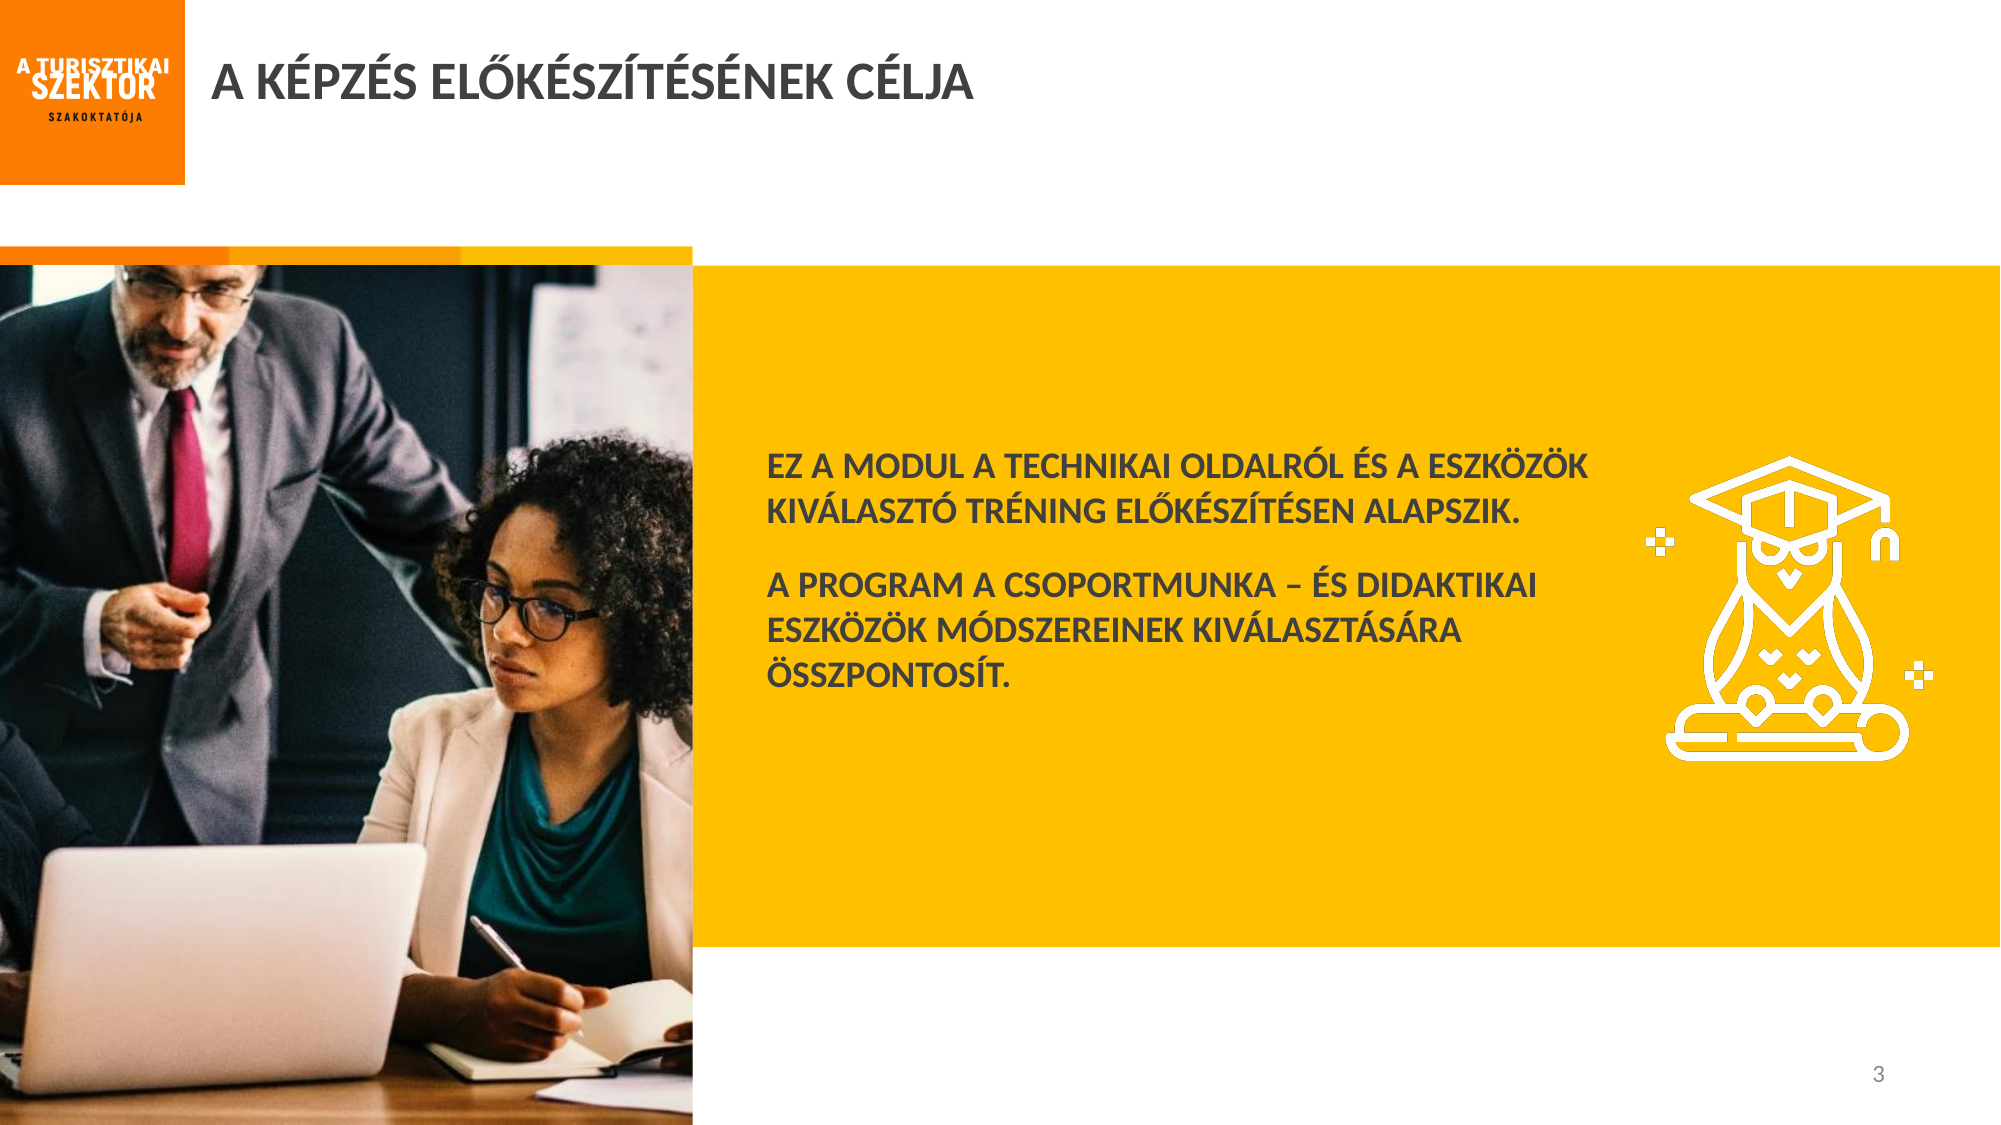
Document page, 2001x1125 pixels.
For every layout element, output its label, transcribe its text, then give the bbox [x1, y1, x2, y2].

list EZ A MODUL A TECHNIKAI OLDALRÓL ÉS A ESZKÖZÖK KIVÁLASZTÓ TRÉNING ELŐKÉSZÍTÉSEN ALAPSZIK. A PROGRAM A CSOPORTMUNKA – ÉS DIDAKTIKAI ESZKÖZÖK MÓDSZEREINEK KIVÁLASZTÁSÁRA ÖSSZPONTOSÍT. [751, 433, 1652, 860]
slide_number 3 [1433, 1042, 1900, 1103]
picture [0, 0, 185, 185]
text_box [693, 264, 2000, 949]
picture [0, 0, 693, 1125]
picture [1646, 455, 1933, 762]
text_box A KÉPZÉS ELŐKÉSZÍTÉSÉNEK CÉLJA [196, 30, 321, 124]
text_box A KÉPZÉS ELŐKÉSZÍTÉSÉNEK CÉLJA [370, 30, 1591, 124]
